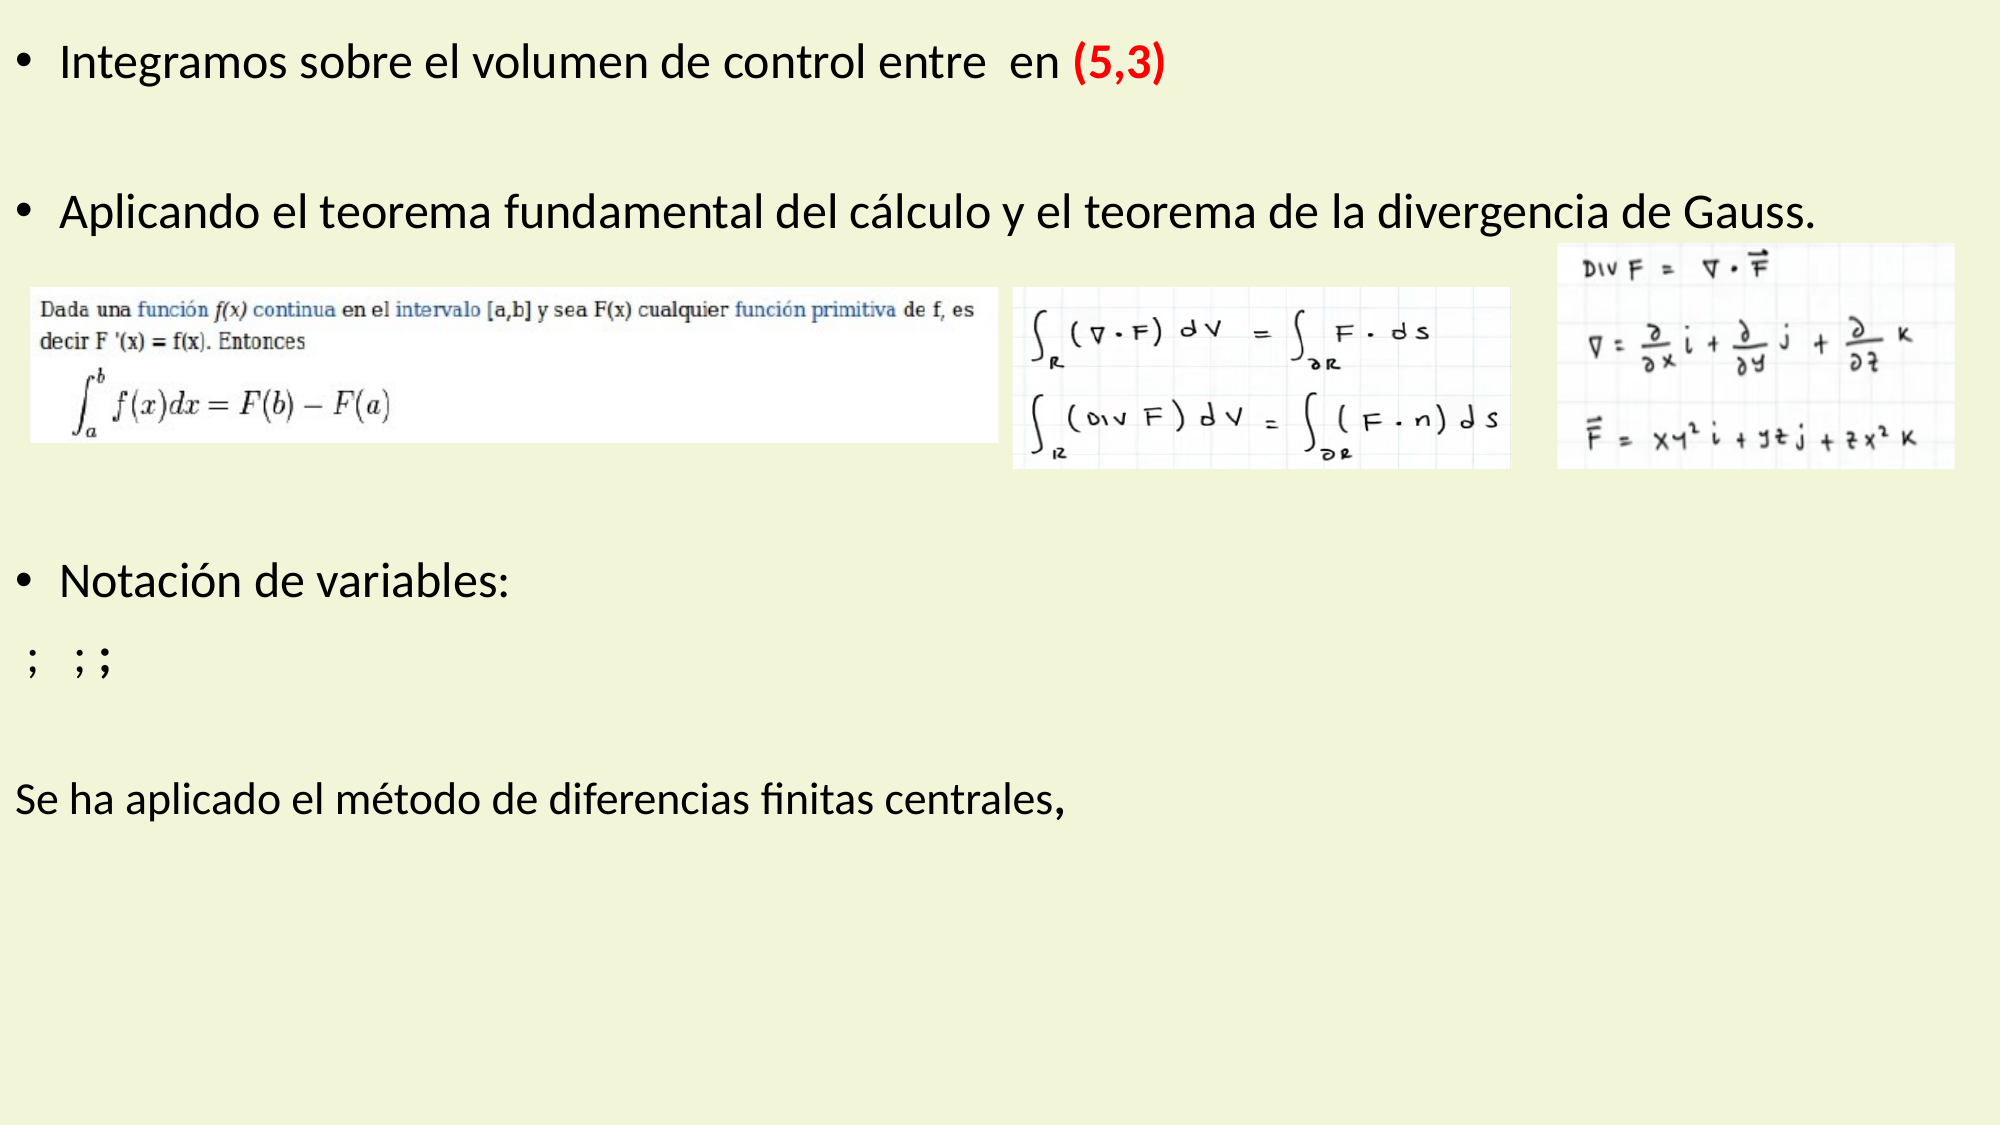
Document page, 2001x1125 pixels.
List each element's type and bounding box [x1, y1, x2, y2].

picture [30, 287, 999, 443]
picture [1557, 242, 1955, 469]
picture [1012, 287, 1512, 469]
